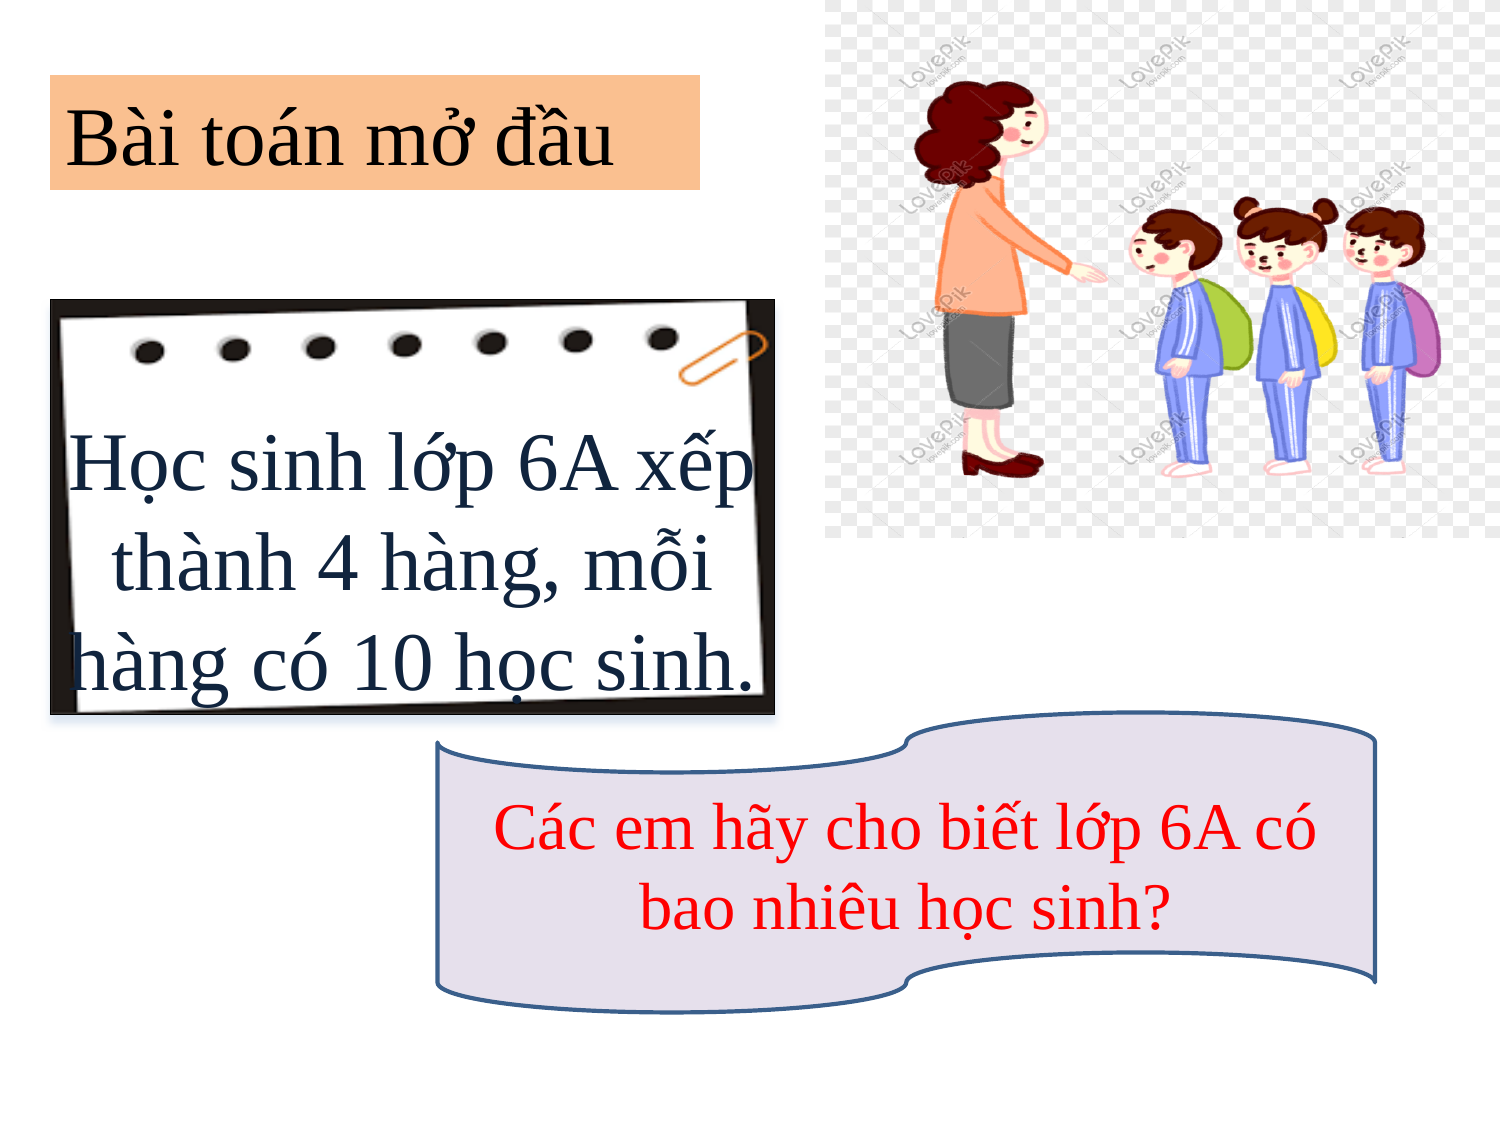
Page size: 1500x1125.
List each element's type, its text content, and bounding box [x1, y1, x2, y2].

picture [824, 0, 1500, 538]
text_box Bài toán mở đầu [50, 75, 700, 190]
text_box Các em hãy cho biết lớp 6A có bao nhiêu học sinh? [435, 710, 1378, 1015]
text_box Học sinh lớp 6A xếp thành 4 hàng, mỗi hàng có 10 học sinh. [50, 299, 775, 715]
